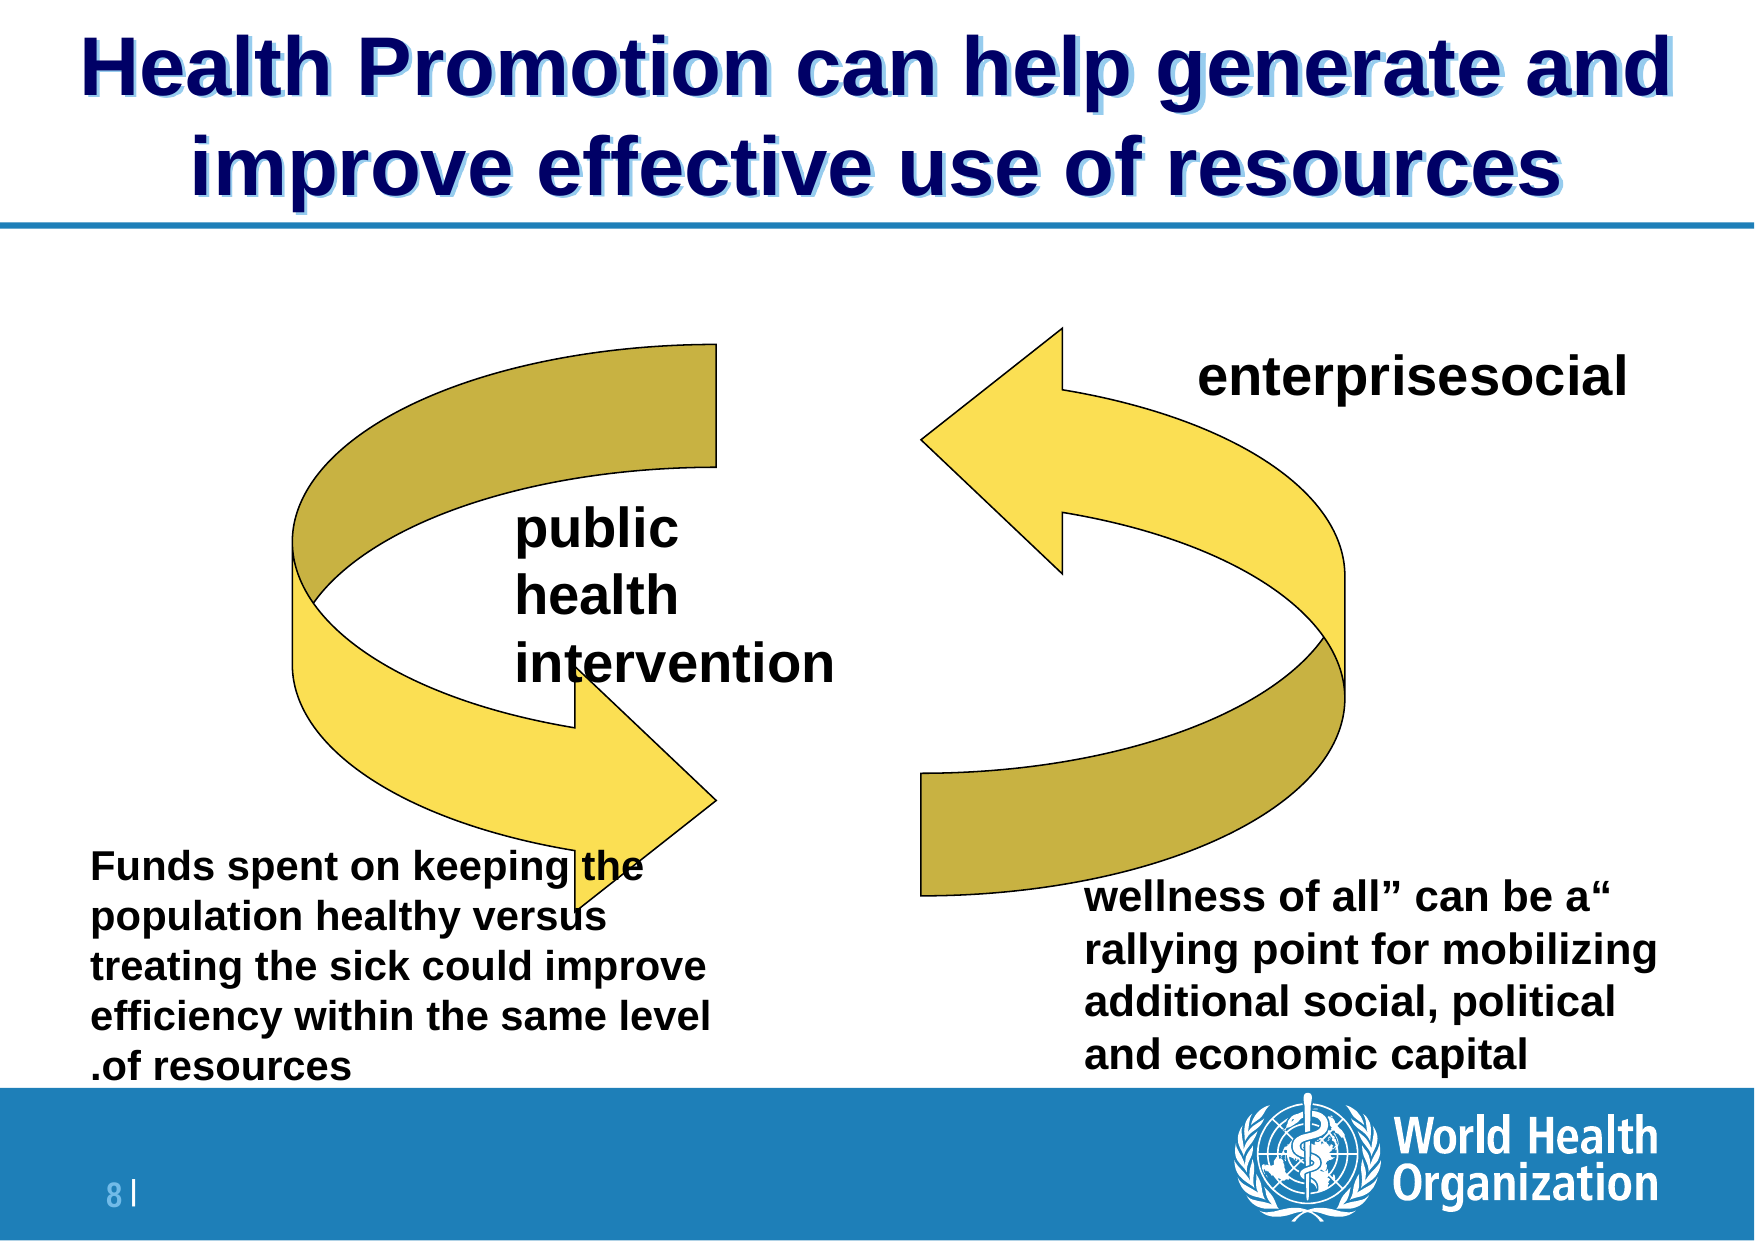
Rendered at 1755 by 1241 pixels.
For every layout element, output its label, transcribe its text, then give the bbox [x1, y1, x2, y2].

text_box Funds spent on keeping the population healthy versus treating the sick could improve efficiency within the same level of resources. [73, 830, 731, 1098]
text_box [920, 328, 1345, 896]
text_box “wellness of all” can be a rallying point for mobilizing additional social, political and economic capital [1067, 859, 1711, 1087]
text_box social enterprise [1180, 330, 1711, 416]
text_box [292, 344, 717, 830]
text_box public health intervention [497, 482, 871, 702]
title Health Promotion can help generate and improve effective use of resources [0, 0, 1755, 224]
